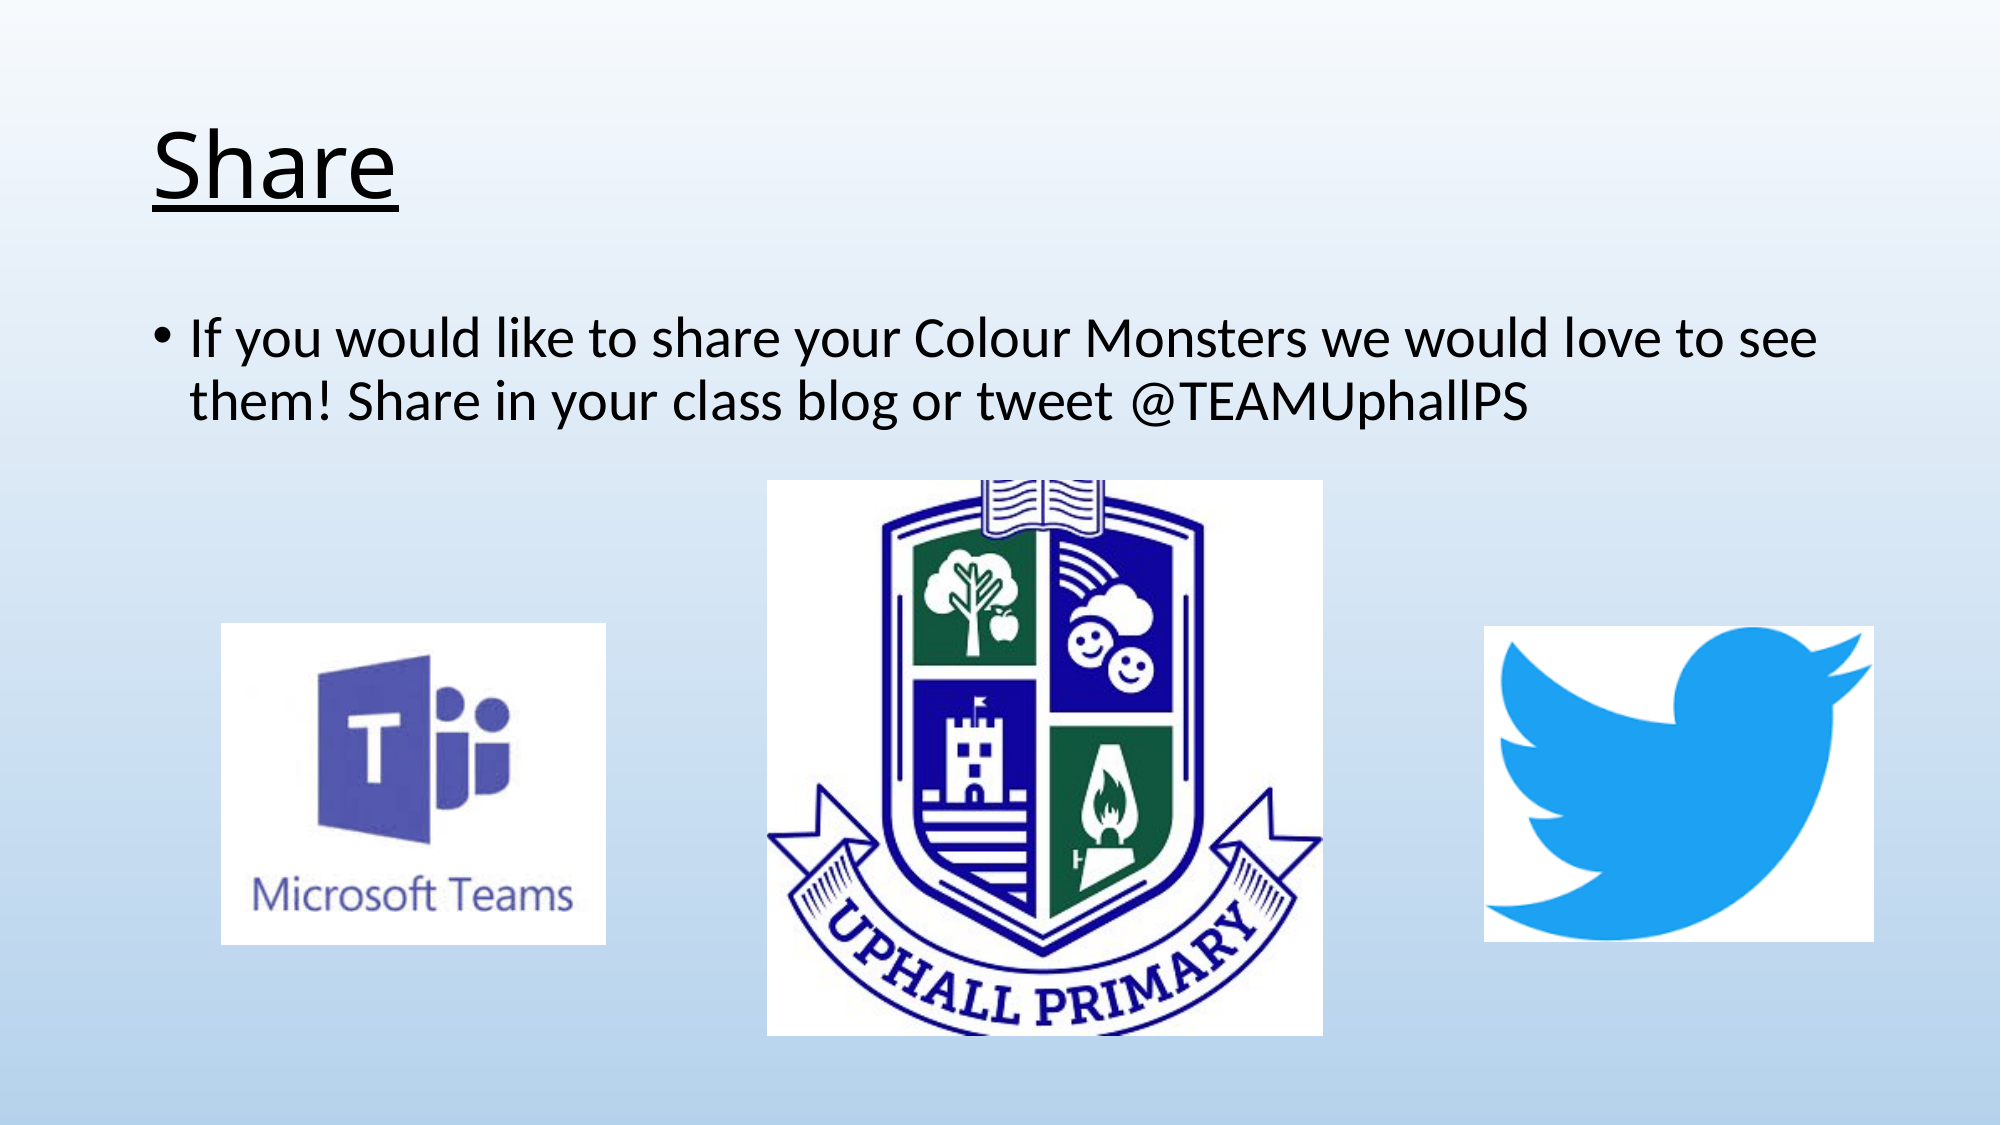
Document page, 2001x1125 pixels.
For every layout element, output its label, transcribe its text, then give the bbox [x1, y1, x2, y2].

title Share [137, 59, 1863, 278]
picture [221, 623, 606, 945]
picture [767, 480, 1323, 1036]
list If you would like to share your Colour Monsters we would love to see them! Share in your class blog or tweet @TEAMUphallPS [137, 299, 1863, 1014]
picture [1484, 626, 1874, 942]
